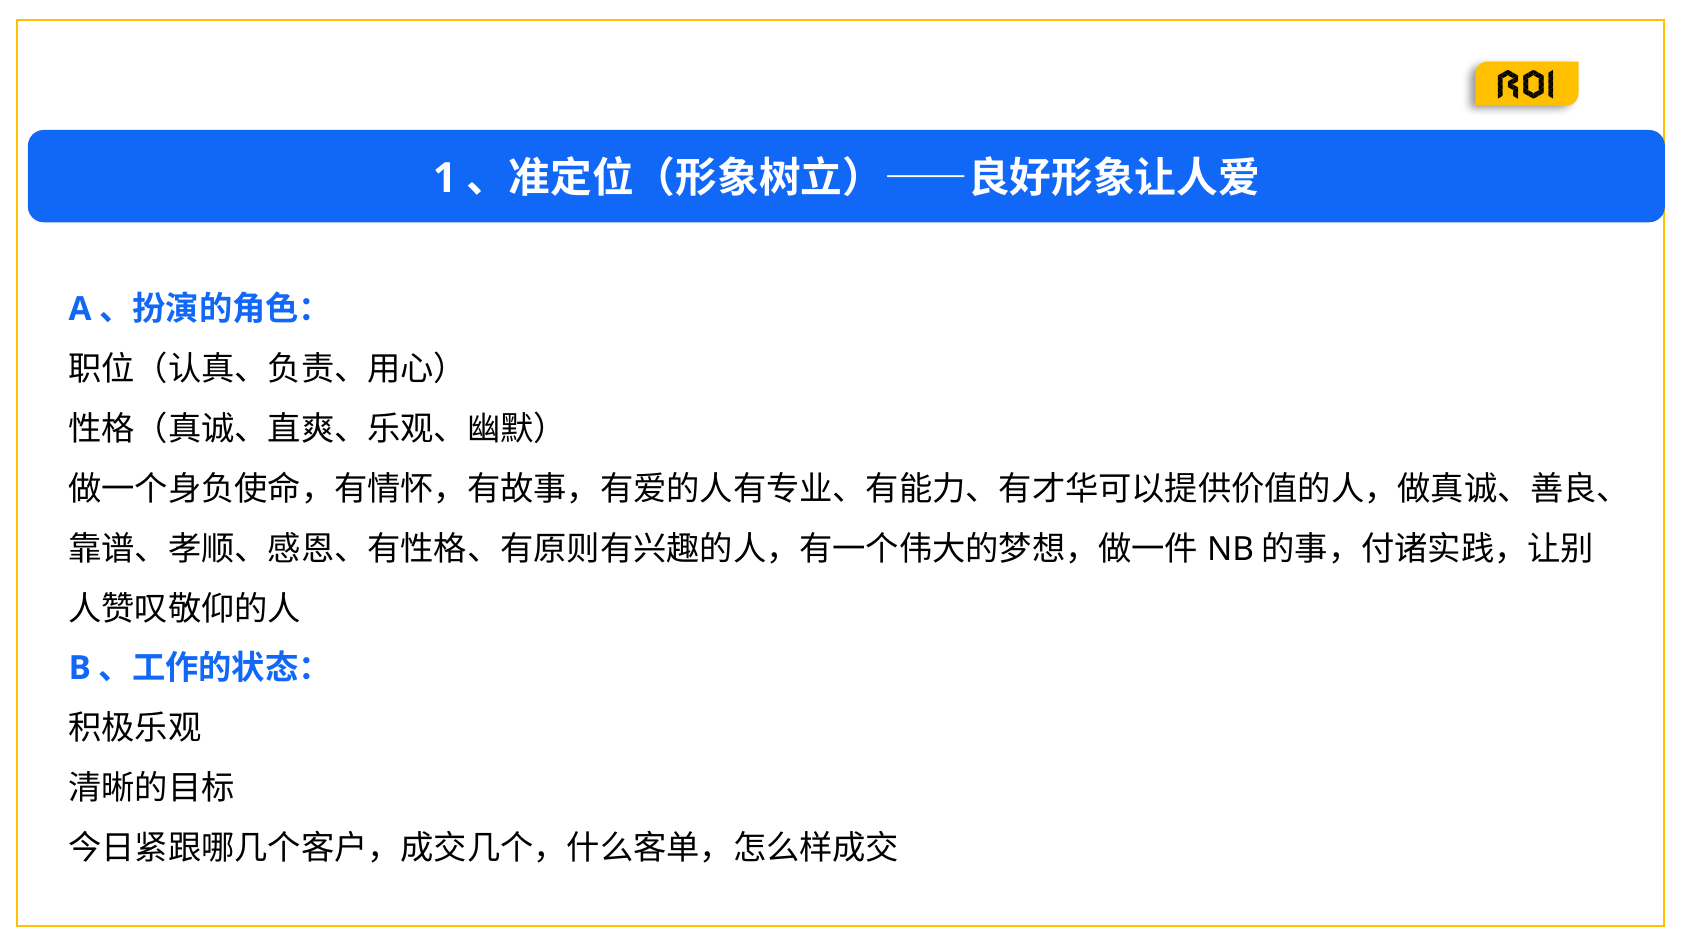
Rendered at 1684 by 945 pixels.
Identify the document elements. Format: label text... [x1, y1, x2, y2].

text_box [1475, 61, 1579, 106]
text_box [16, 19, 1665, 927]
text_box A、扮演的角色： 职位（认真、负责、用心） 性格（真诚、直爽、乐观、幽默） 做一个身负使命，有情怀，有故事，有爱的人有专业、有能力、有才华可以提供价值的人，做真诚、善良、靠谱、孝顺、感恩、有性格、有原则有兴趣的人，有一个伟大的梦想，做一件NB的事，付诸实践，让别人赞叹敬仰的人 B、工作的状态： 积极乐观 清晰的目标 今日紧跟哪几个客户，成交几个，什么客单，怎么样成交 [53, 259, 1640, 874]
text_box 1、准定位（形象树立）——良好形象让人爱 [27, 129, 1665, 223]
